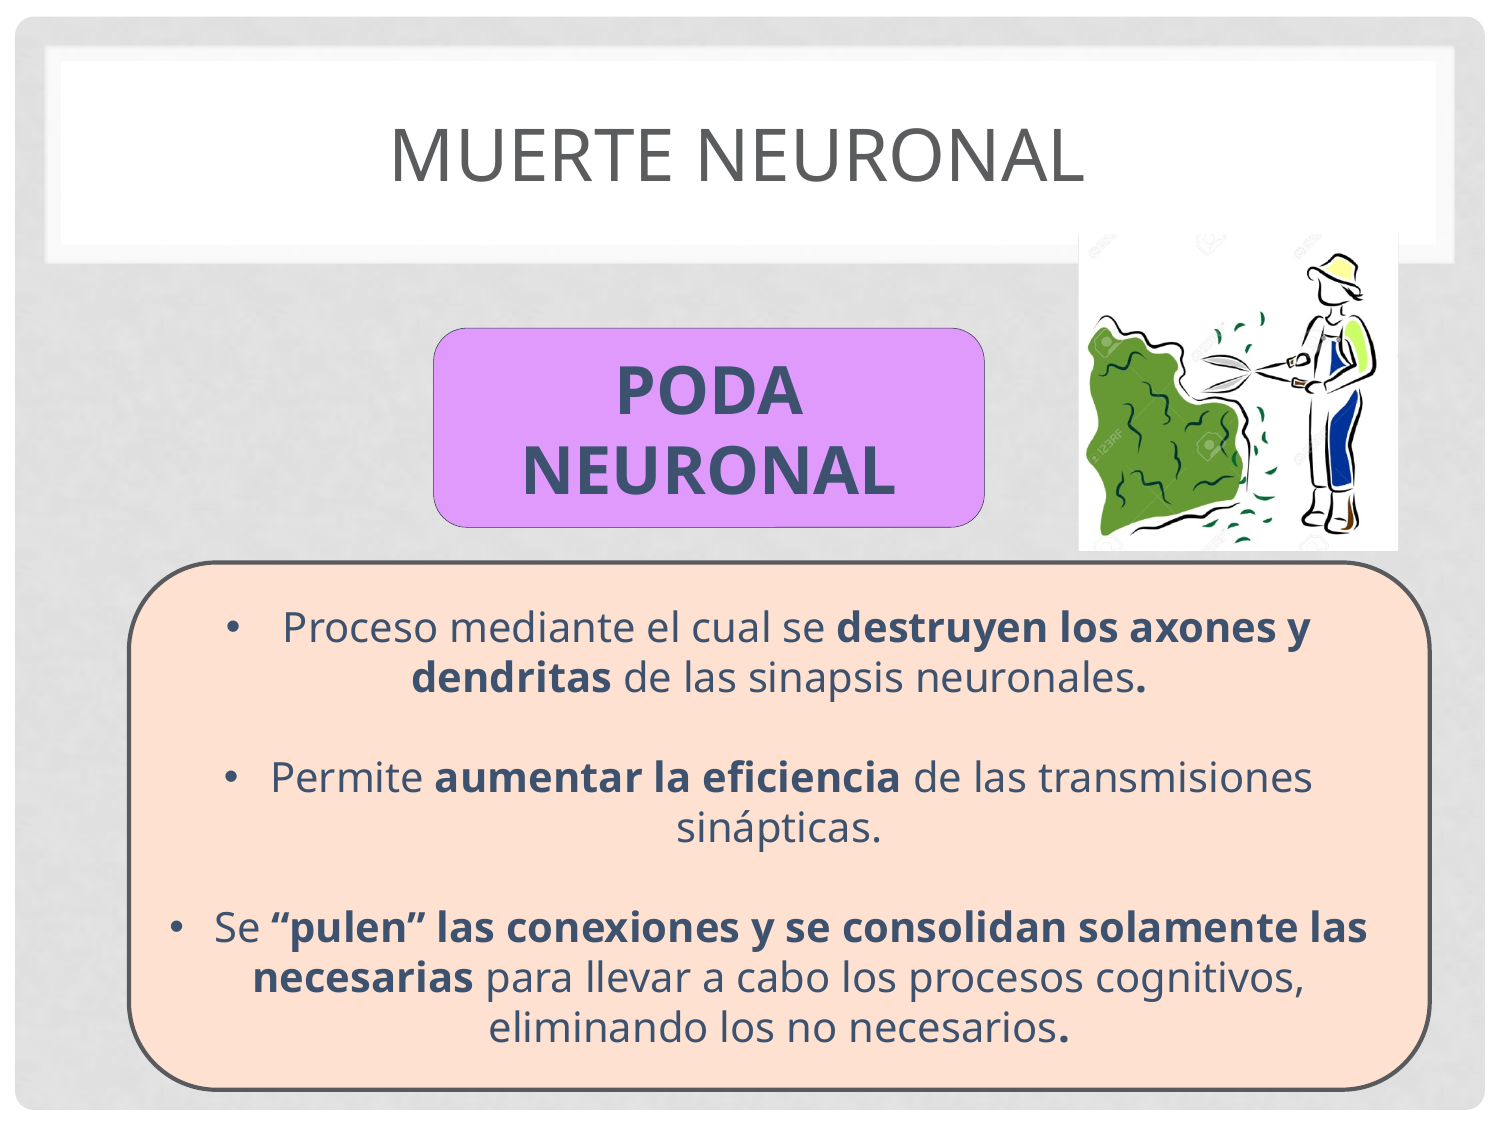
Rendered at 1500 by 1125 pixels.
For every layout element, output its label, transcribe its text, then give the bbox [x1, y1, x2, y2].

title MUERTE NEURONAL [69, 66, 1425, 238]
picture [1077, 234, 1399, 551]
text_box Proceso mediante el cual se destruyen los axones y dendritas de las sinapsis neuronales. Permite aumentar la eficiencia de las transmisiones sinápticas. Se “pulen” las conexiones y se consolidan solamente las necesarias para llevar a cabo los procesos cognitivos, eliminando los no necesarios. [126, 560, 1432, 1092]
text_box PODA NEURONAL [431, 326, 987, 530]
